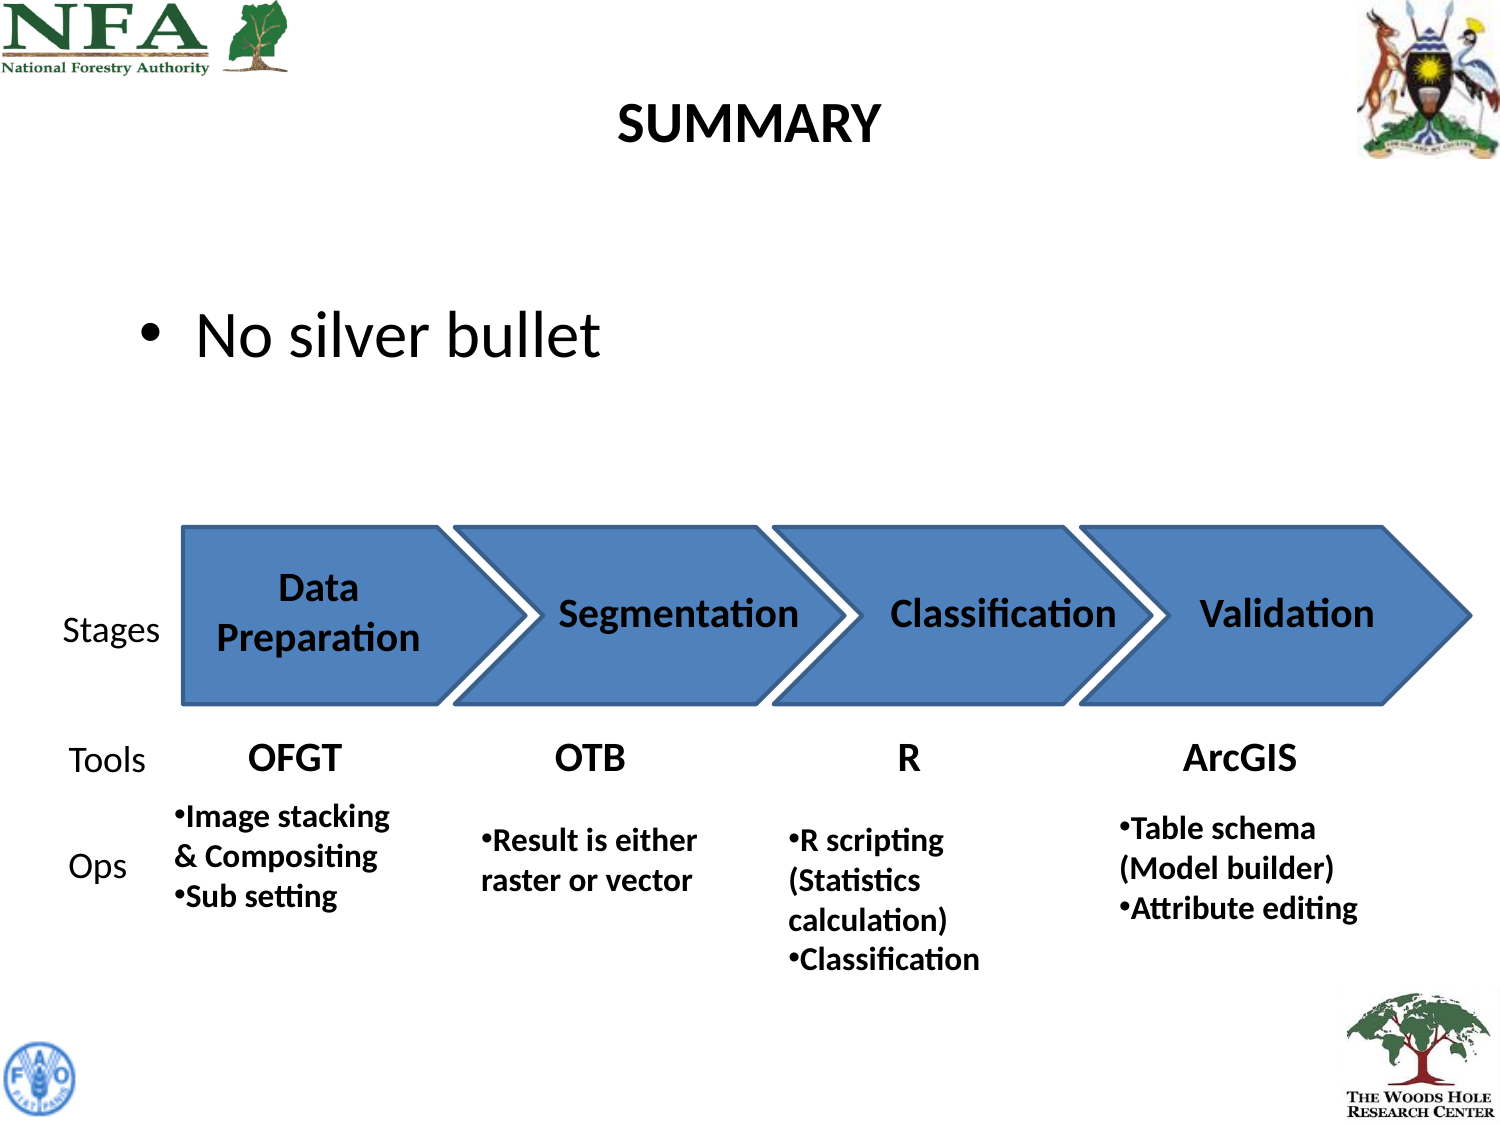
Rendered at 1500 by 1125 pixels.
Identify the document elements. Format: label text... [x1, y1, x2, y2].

text_box ArcGIS [1116, 721, 1365, 787]
text_box [452, 589, 847, 707]
text_box No silver bullet [123, 243, 1412, 492]
text_box Table schema (Model builder) Attribute editing [1104, 798, 1377, 934]
text_box Data Preparation [183, 552, 455, 668]
text_box Ops [53, 834, 143, 894]
text_box Stages [47, 597, 176, 658]
text_box OFGT [171, 721, 420, 787]
text_box OTB [466, 721, 715, 787]
text_box R [785, 721, 1034, 787]
picture [0, 0, 290, 77]
text_box Result is either raster or vector [466, 810, 739, 906]
picture [0, 1036, 83, 1125]
text_box Classification [856, 577, 1151, 643]
text_box Segmentation [537, 577, 821, 643]
text_box Tools [53, 727, 162, 788]
picture [1339, 986, 1500, 1125]
text_box [771, 524, 1117, 613]
text_box [180, 524, 528, 707]
text_box [452, 524, 809, 613]
text_box Image stacking & Compositing Sub setting [159, 786, 432, 922]
text_box SUMMARY [76, 66, 1424, 173]
text_box R scripting (Statistics calculation) Classification [773, 810, 1046, 985]
picture [1356, 0, 1500, 159]
text_box [771, 618, 1128, 707]
text_box [1078, 524, 1473, 707]
text_box Validation [1151, 577, 1424, 643]
